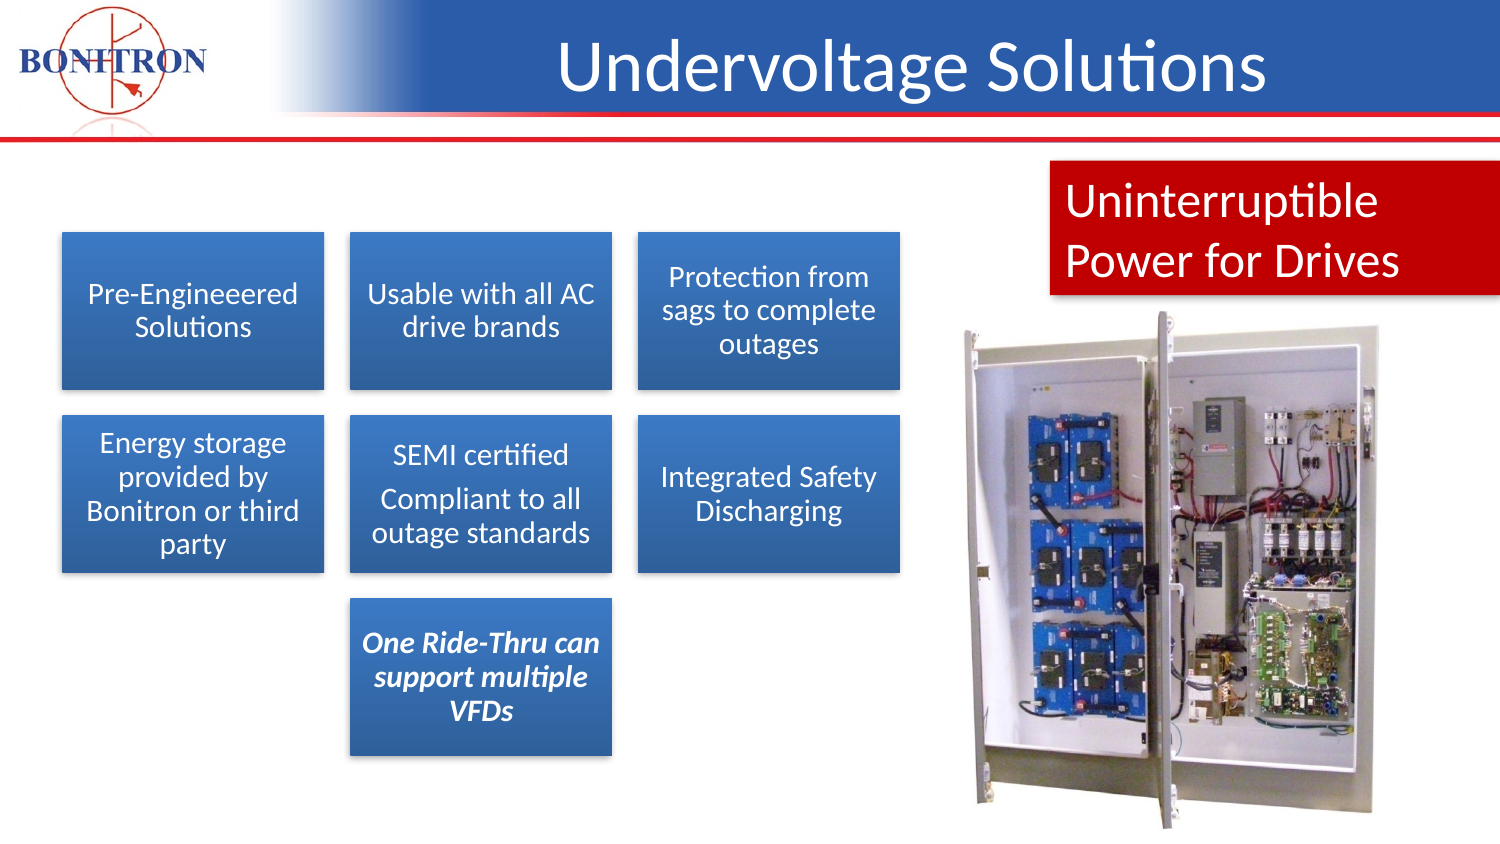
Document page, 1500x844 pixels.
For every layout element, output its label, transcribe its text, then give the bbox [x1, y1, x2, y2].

title Undervoltage Solutions [324, 0, 1500, 122]
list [62, 184, 901, 804]
picture [0, 0, 1500, 143]
picture [949, 311, 1434, 835]
text_box Uninterruptible Power for Drives [1049, 160, 1500, 296]
